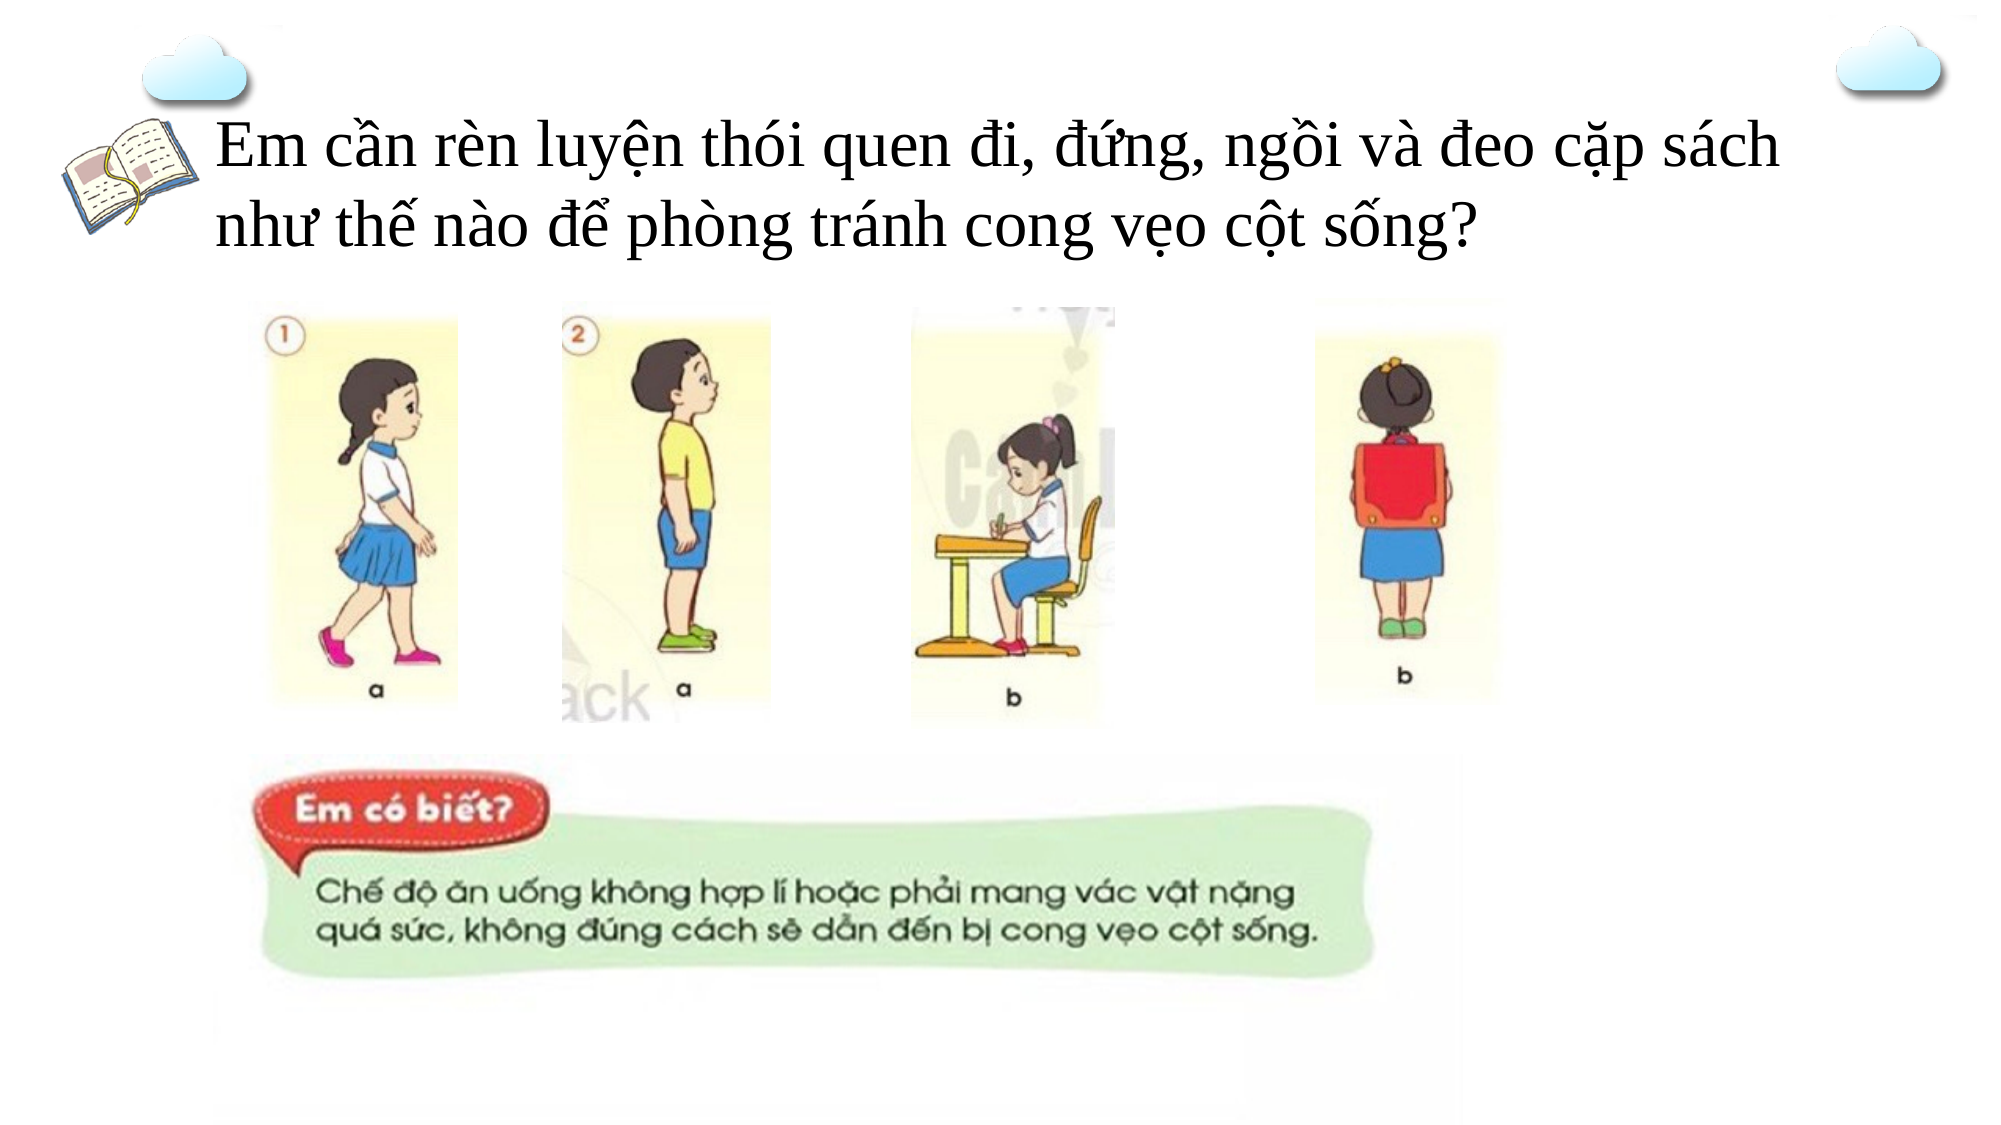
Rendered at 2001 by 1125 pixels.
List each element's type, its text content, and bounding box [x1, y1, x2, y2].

picture [1315, 298, 1507, 705]
picture [911, 306, 1115, 729]
picture [212, 754, 1463, 1125]
picture [35, 25, 283, 243]
picture [1828, 15, 1977, 135]
text_box Em cần rèn luyện thói quen đi, đứng, ngồi và đeo cặp sách như thế nào để phòng tránh cong vẹo cột sống? [200, 92, 1799, 268]
picture [562, 301, 771, 723]
picture [248, 301, 458, 721]
